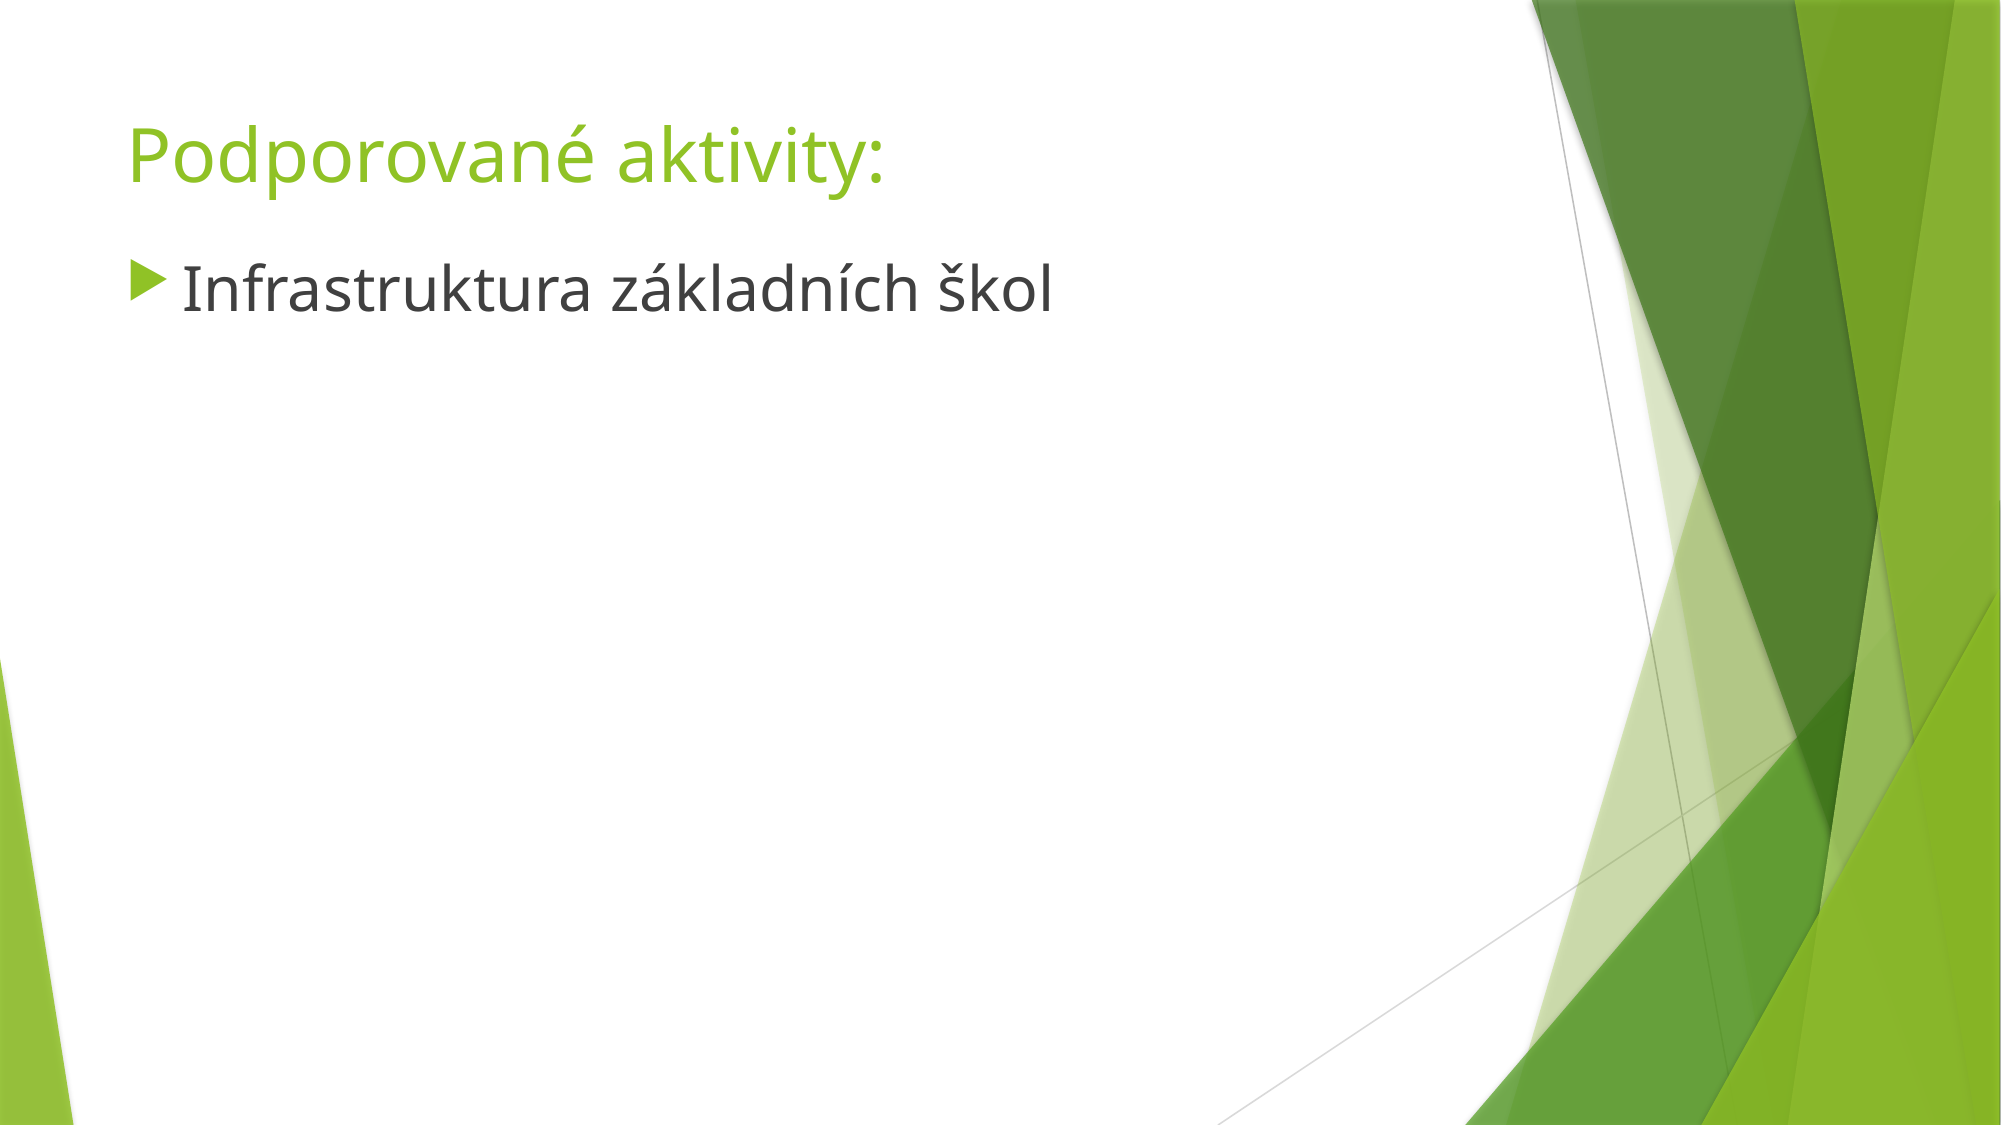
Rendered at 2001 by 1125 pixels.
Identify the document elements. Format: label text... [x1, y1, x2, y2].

title Podporované aktivity: [111, 99, 1611, 211]
list Infrastruktura základních škol [111, 241, 1657, 992]
